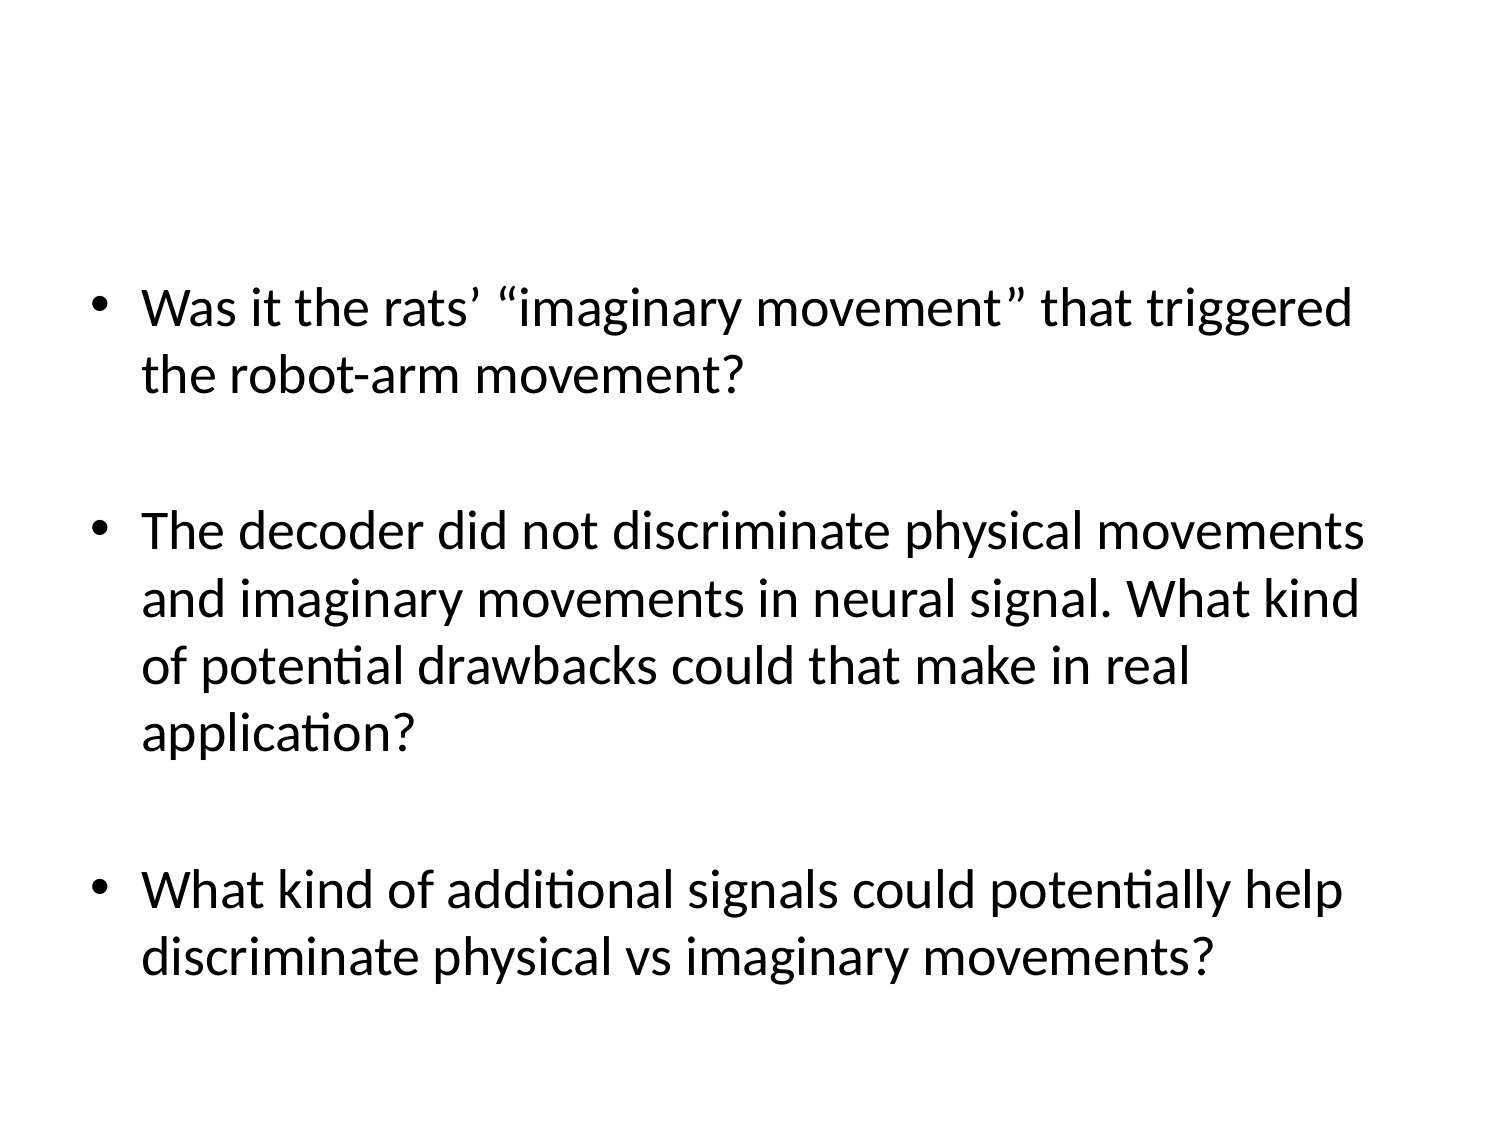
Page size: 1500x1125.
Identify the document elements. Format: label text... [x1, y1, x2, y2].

list Was it the rats’ “imaginary movement” that triggered the robot-arm movement? The decoder did not discriminate physical movements and imaginary movements in neural signal. What kind of potential drawbacks could that make in real application? What kind of additional signals could potentially help discriminate physical vs imaginary movements? [75, 262, 1425, 1005]
